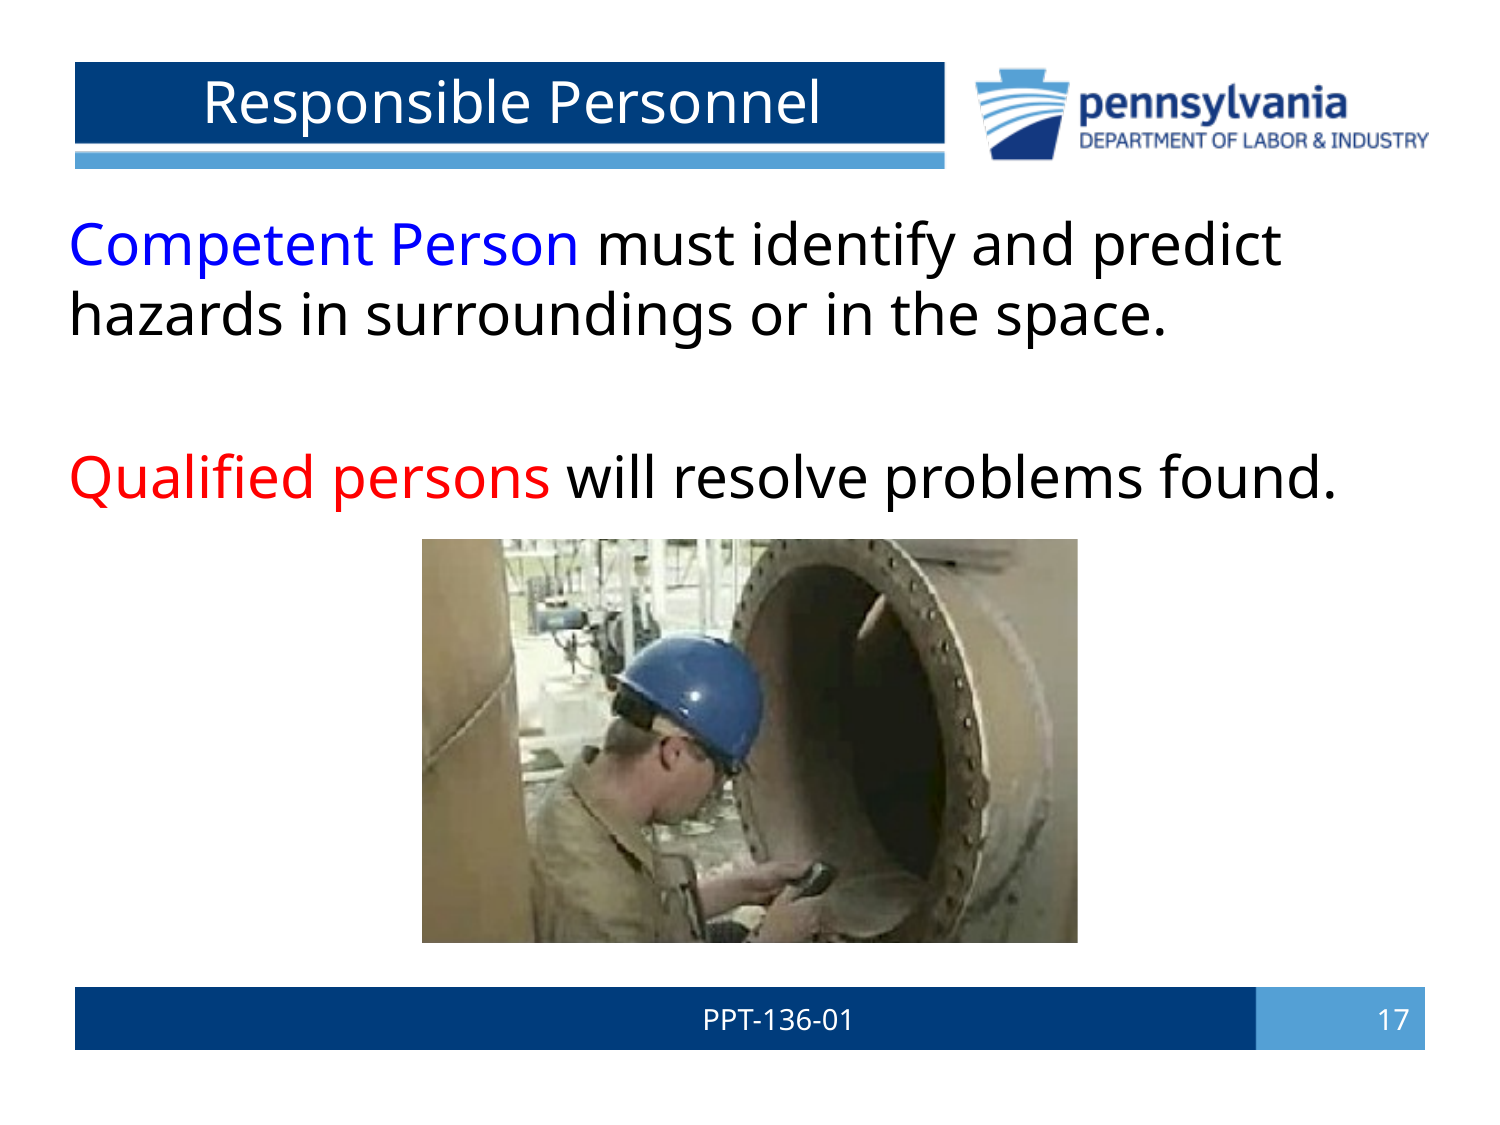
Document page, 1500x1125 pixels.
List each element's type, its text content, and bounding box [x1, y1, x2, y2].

picture [74, 987, 1426, 1051]
picture [421, 538, 1078, 943]
picture [74, 62, 1430, 170]
text_box Competent Person must identify and predict hazards in surroundings or in the space. Qualified persons will resolve problems found. [53, 199, 1446, 943]
